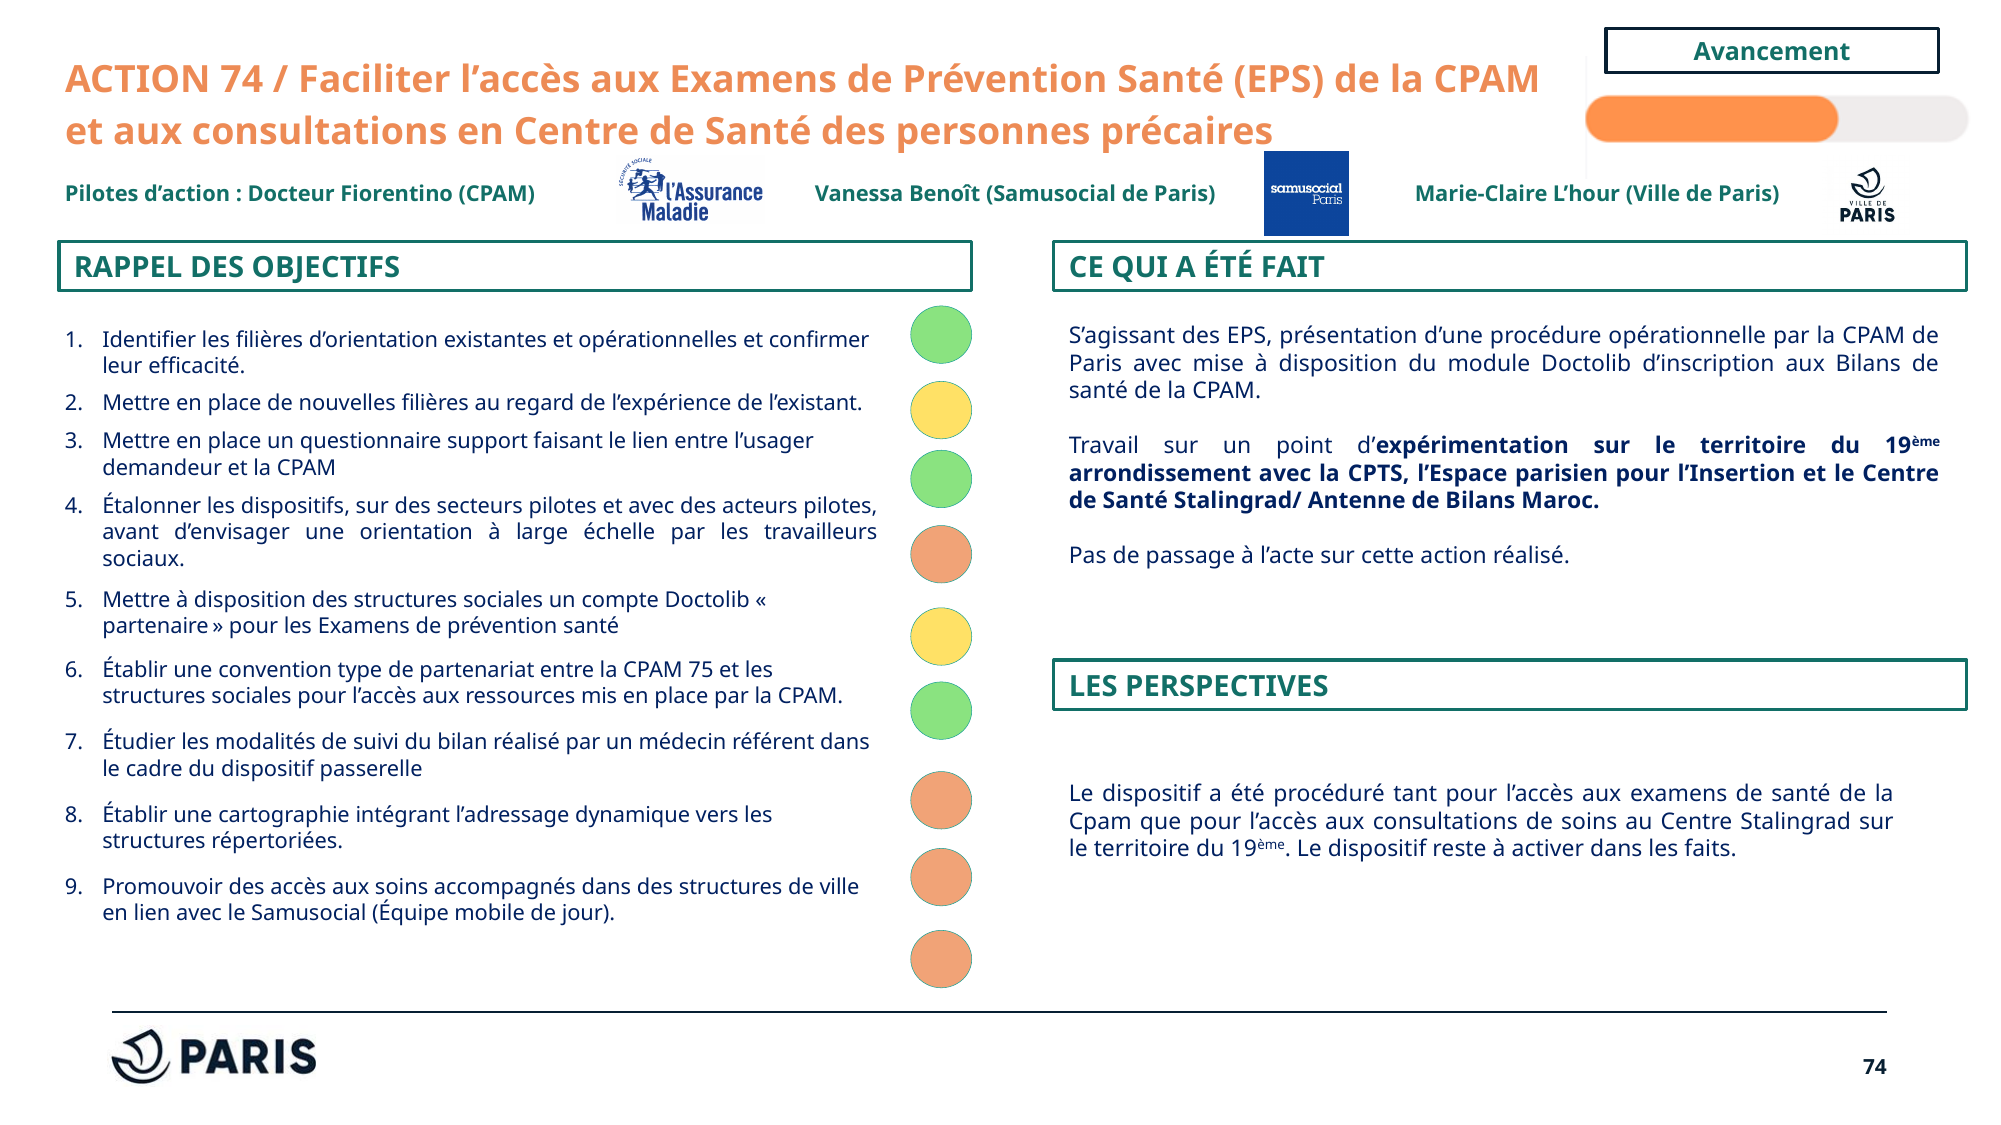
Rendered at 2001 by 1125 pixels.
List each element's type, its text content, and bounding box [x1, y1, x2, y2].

text_box Avancement [1605, 28, 1939, 56]
picture [616, 155, 765, 224]
text_box [909, 847, 973, 907]
text_box [909, 606, 973, 667]
text_box LES PERSPECTIVES [1053, 660, 1967, 710]
text_box ACTION 74 / Faciliter l’accès aux Examens de Prévention Santé (EPS) de la CPAM et aux consultations en Centre de Santé des personnes précaires [49, 40, 1605, 118]
text_box Pilotes d’action : Docteur Fiorentino (CPAM) Vanessa Benoît (Samusocial de Paris) Marie-Claire L’hour (Ville de Paris) [50, 172, 1956, 240]
text_box [909, 929, 973, 989]
picture [107, 1025, 322, 1087]
text_box [909, 680, 973, 741]
picture [1264, 151, 1349, 236]
picture [1544, 56, 1997, 235]
text_box [909, 524, 973, 585]
slide_number 74 [1813, 1045, 1902, 1087]
text_box CE QUI A ÉTÉ FAIT [1053, 241, 1967, 291]
text_box Identifier les filières d’orientation existantes et opérationnelles et confirmer leur efficacité. Mettre en place de nouvelles filières au regard de l’expérience de l’existant. Mettre en place un questionnaire support faisant le lien entre l’usager demandeur et la CPAM Étalonner les dispositifs, sur des secteurs pilotes et avec des acteurs pilotes, avant d’envisager une orientation à large échelle par les travailleurs sociaux. Mettre à disposition des structures sociales un compte Doctolib « partenaire » pour les Examens de prévention santé Établir une convention type de partenariat entre la CPAM 75 et les structures sociales pour l’accès aux ressources mis en place par la CPAM. Étudier les modalités de suivi du bilan réalisé par un médecin référent dans le cadre du dispositif passerelle Établir une cartographie intégrant l’adressage dynamique vers les structures répertoriées. Promouvoir des accès aux soins accompagnés dans des structures de ville en lien avec le Samusocial (Équipe mobile de jour). [50, 318, 894, 933]
text_box [909, 380, 973, 440]
text_box [909, 449, 973, 509]
text_box Le dispositif a été procéduré tant pour l’accès aux examens de santé de la Cpam que pour l’accès aux consultations de soins au Centre Stalingrad sur le territoire du 19ème. Le dispositif reste à activer dans les faits. [1053, 743, 1910, 896]
text_box [909, 304, 973, 365]
text_box RAPPEL DES OBJECTIFS [59, 241, 972, 291]
text_box S’agissant des EPS, présentation d’une procédure opérationnelle par la CPAM de Paris avec mise à disposition du module Doctolib d’inscription aux Bilans de santé de la CPAM. Travail sur un point d’expérimentation sur le territoire du 19ème arrondissement avec la CPTS, l’Espace parisien pour l’Insertion et le Centre de Santé Stalingrad/ Antenne de Bilans Maroc. Pas de passage à l’acte sur cette action réalisé. [1053, 313, 1956, 576]
text_box [909, 770, 973, 831]
